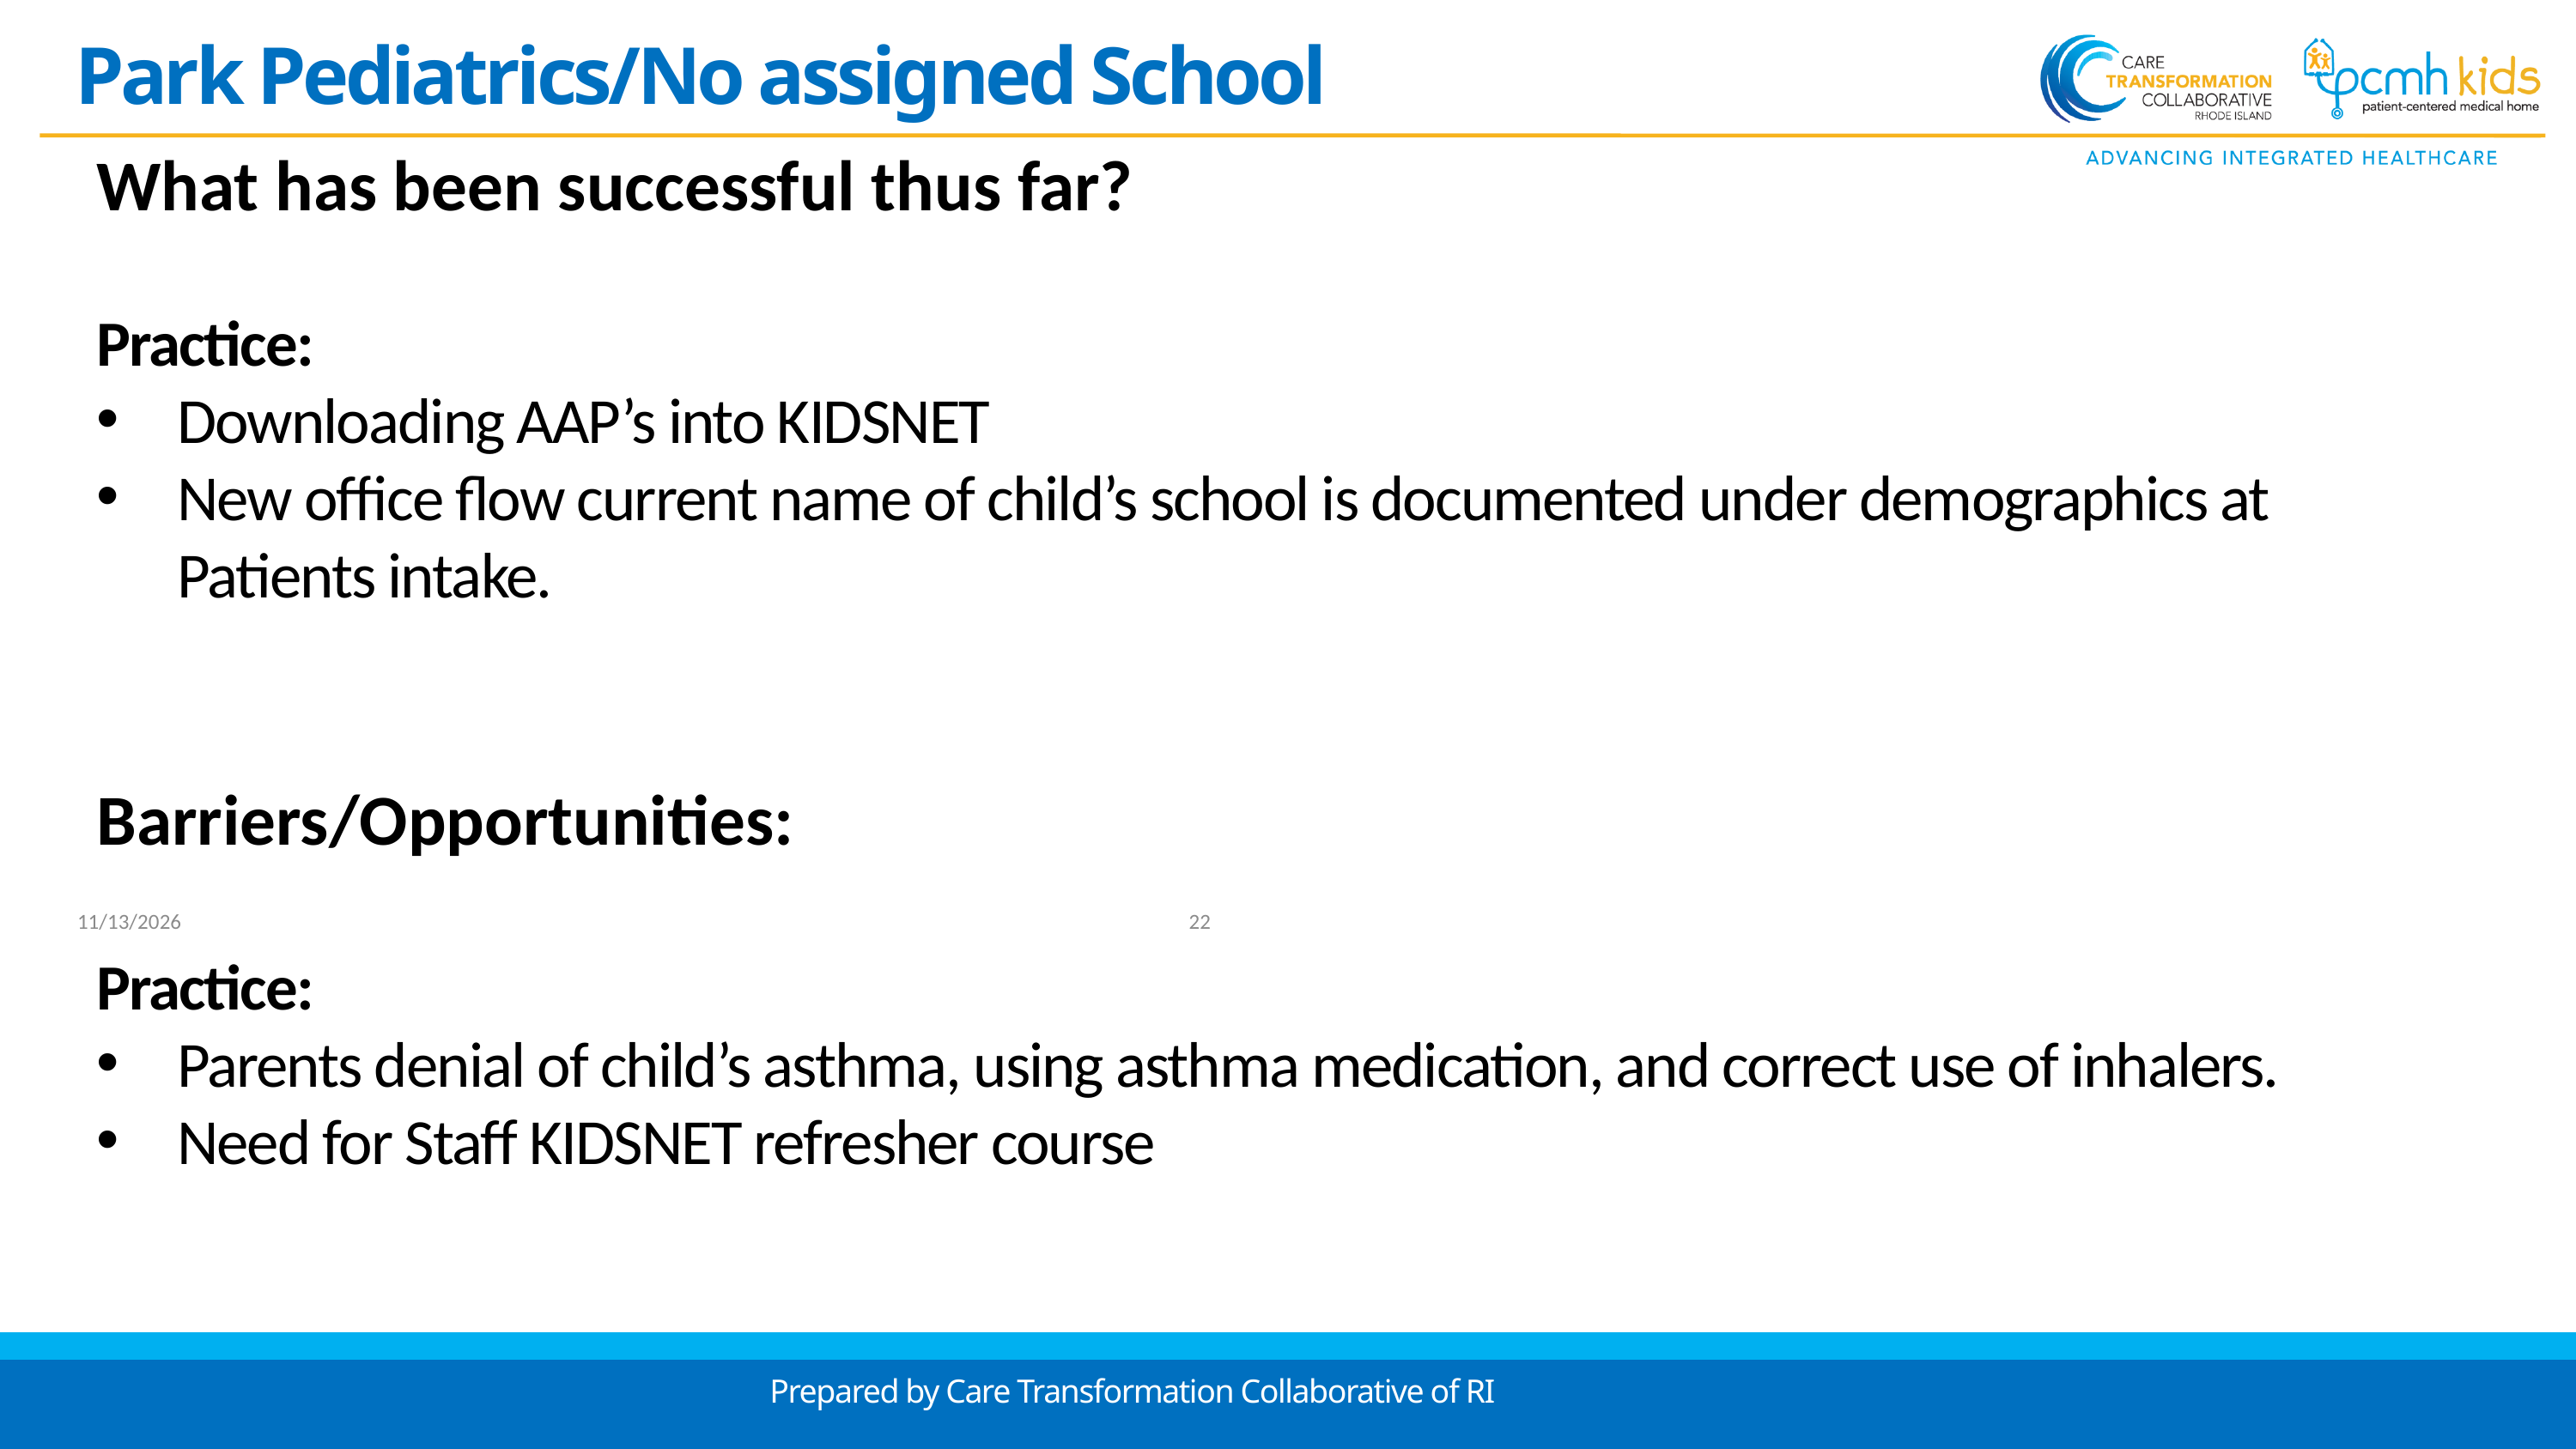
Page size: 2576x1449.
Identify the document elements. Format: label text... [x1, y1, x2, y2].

picture [2030, 27, 2546, 171]
text_box What has been successful thus far? Practice: Downloading AAP’s into KIDSNET New office flow current name of child’s school is documented under demographics at Patients intake. Barriers/Opportunities: Practice: Parents denial of child’s asthma, using asthma medication, and correct use of inhalers. Need for Staff KIDSNET refresher course [96, 138, 2435, 1331]
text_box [0, 1359, 2576, 1449]
slide_number 22 [922, 894, 1224, 947]
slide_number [64, 894, 365, 947]
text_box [0, 1331, 2576, 1359]
text_box Park Pediatrics/No assigned School [75, 0, 2267, 120]
